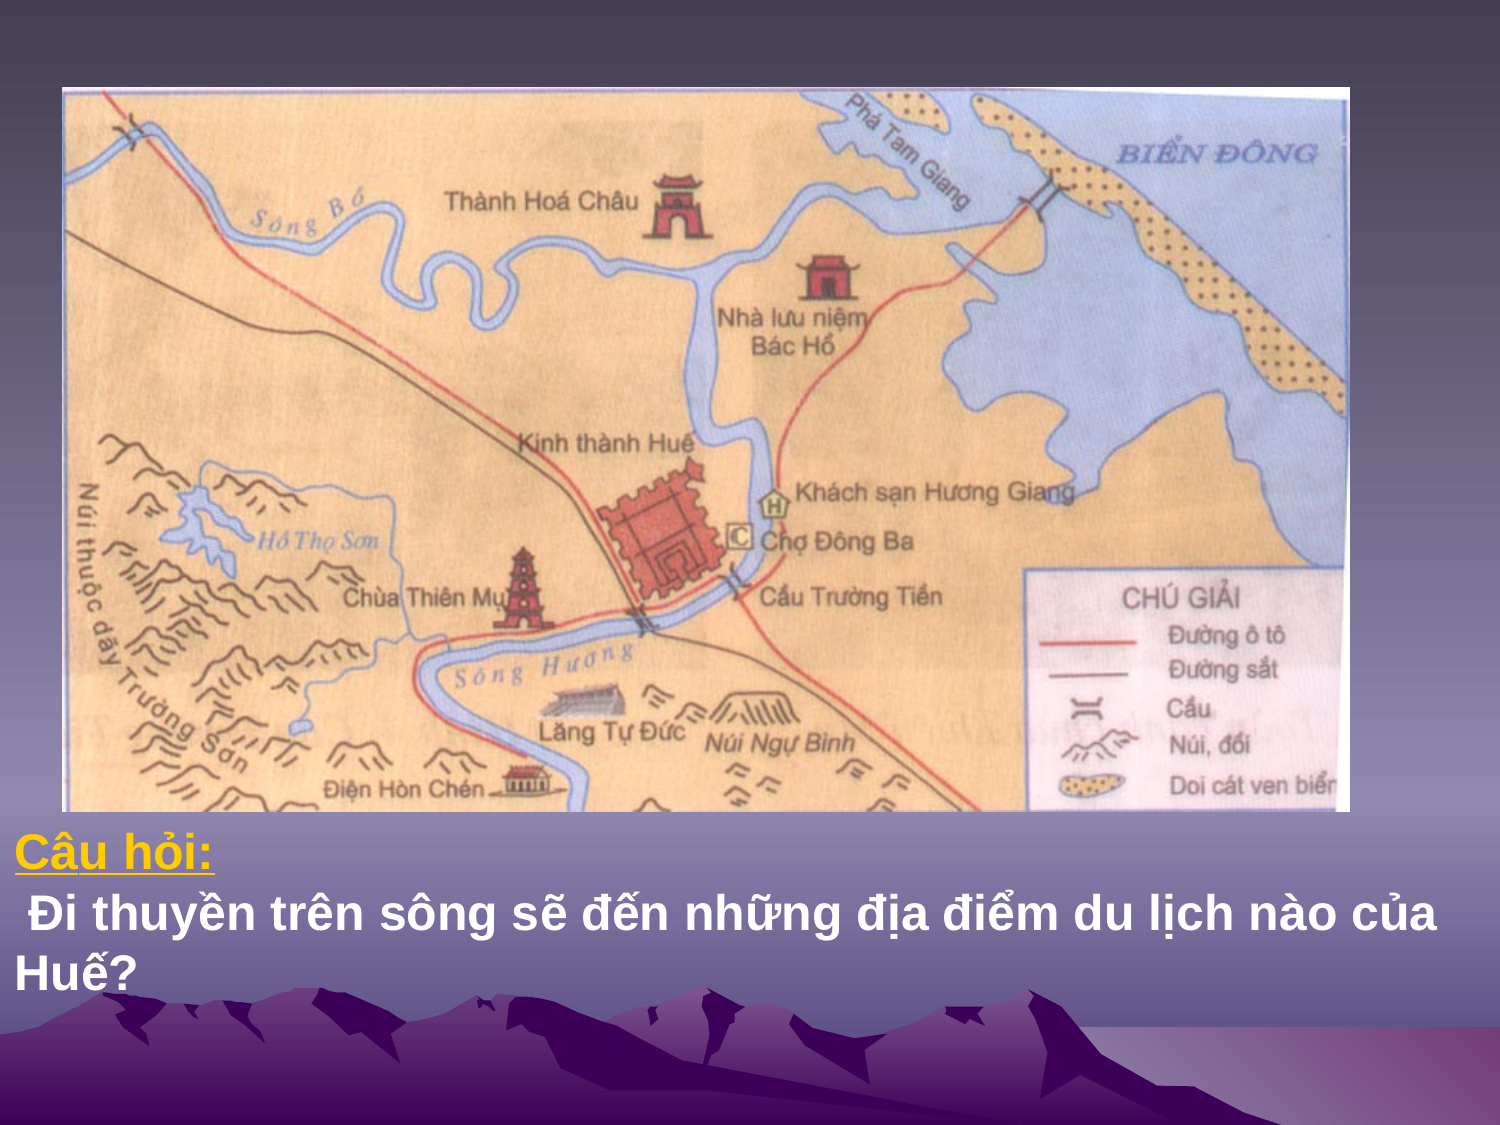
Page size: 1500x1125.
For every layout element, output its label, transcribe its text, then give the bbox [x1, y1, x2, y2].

text_box Đi thuyền trên sông sẽ đến những địa điểm du lịch nào của Huế? [0, 872, 1500, 1008]
text_box Câu hỏi: [0, 812, 288, 888]
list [62, 87, 1351, 812]
